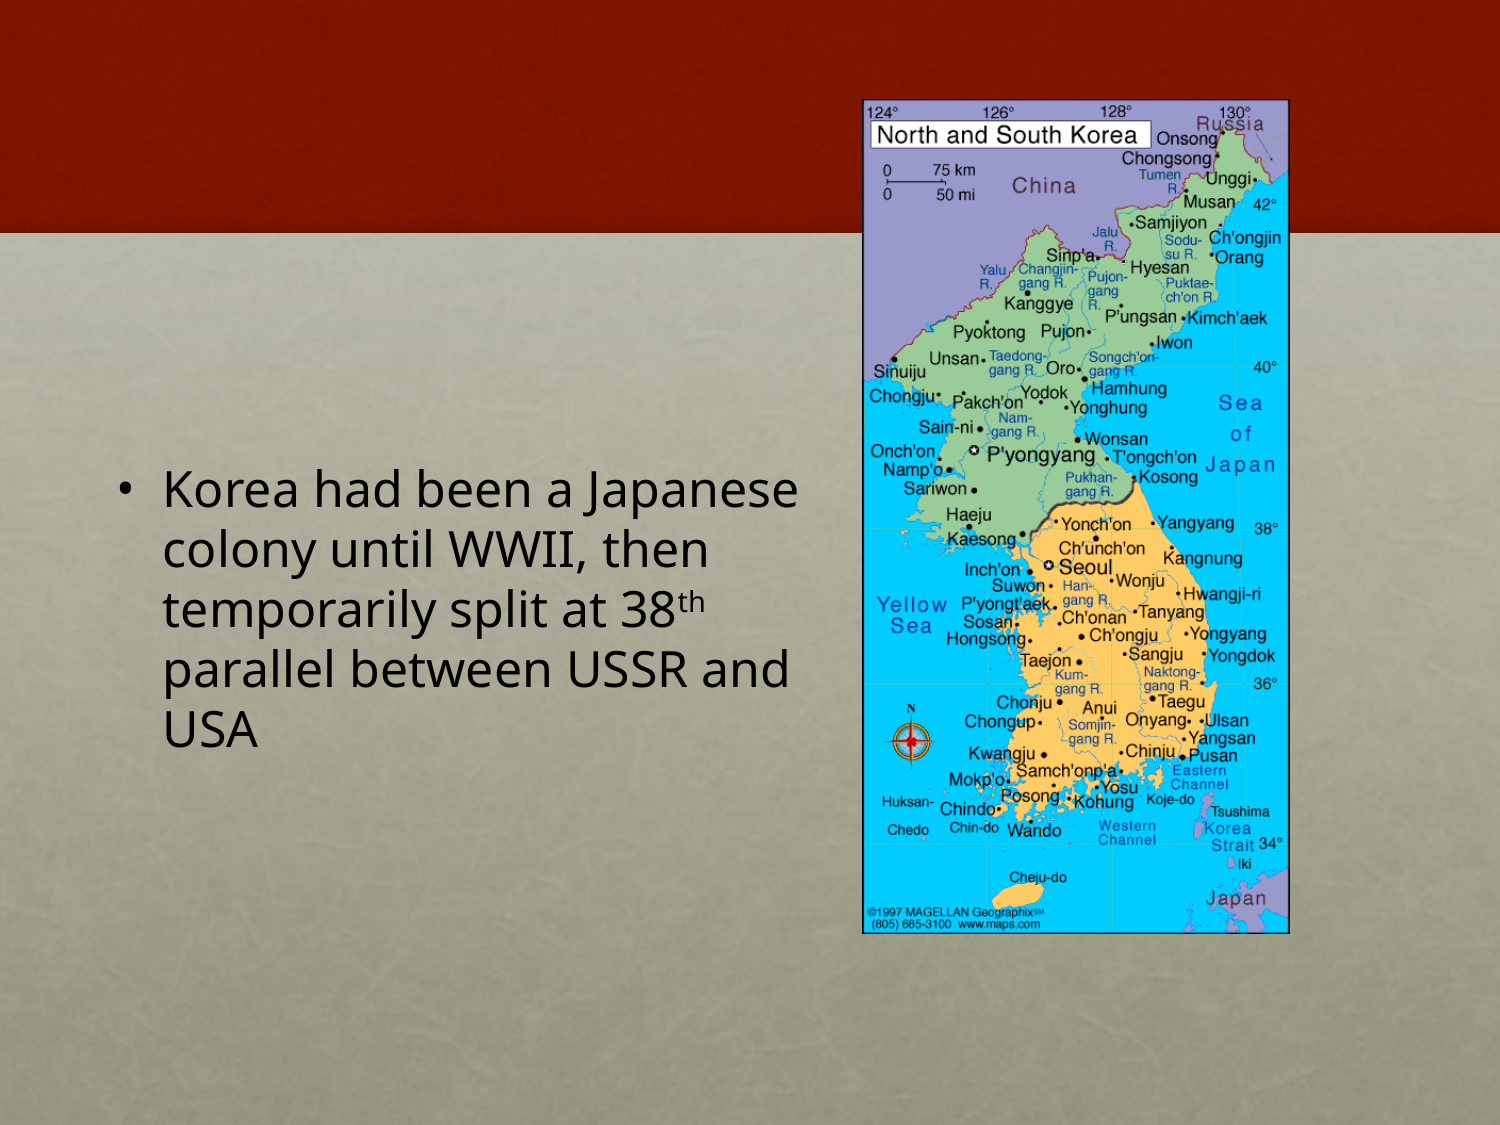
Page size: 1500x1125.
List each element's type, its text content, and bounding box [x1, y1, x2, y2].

list Korea had been a Japanese colony until WWII, then temporarily split at 38th parallel between USSR and USA [101, 450, 863, 1074]
picture [0, 99, 1500, 1125]
